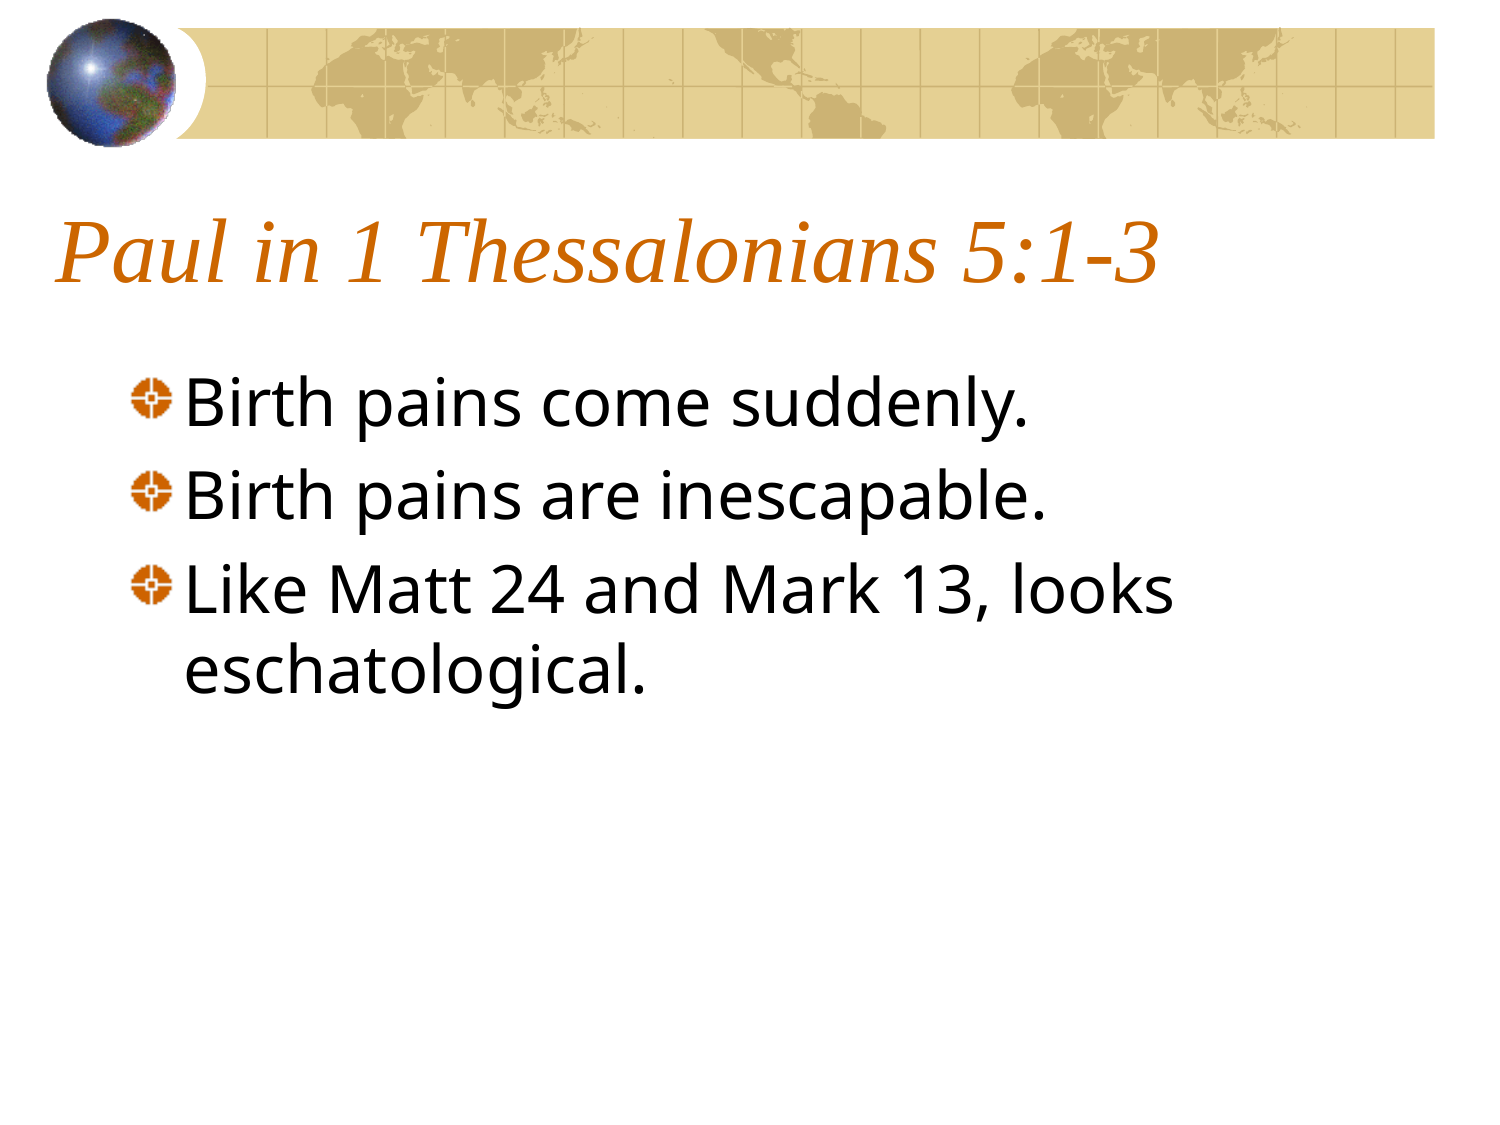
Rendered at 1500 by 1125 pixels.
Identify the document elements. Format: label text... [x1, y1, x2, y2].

picture [127, 376, 175, 424]
list Birth pains come suddenly. Birth pains are inescapable. Like Matt 24 and Mark 13, looks eschatological. [112, 352, 1388, 1028]
picture [42, 14, 190, 151]
picture [127, 469, 175, 517]
picture [127, 563, 175, 610]
title Paul in 1 Thessalonians 5:1-3 [40, 152, 1316, 341]
